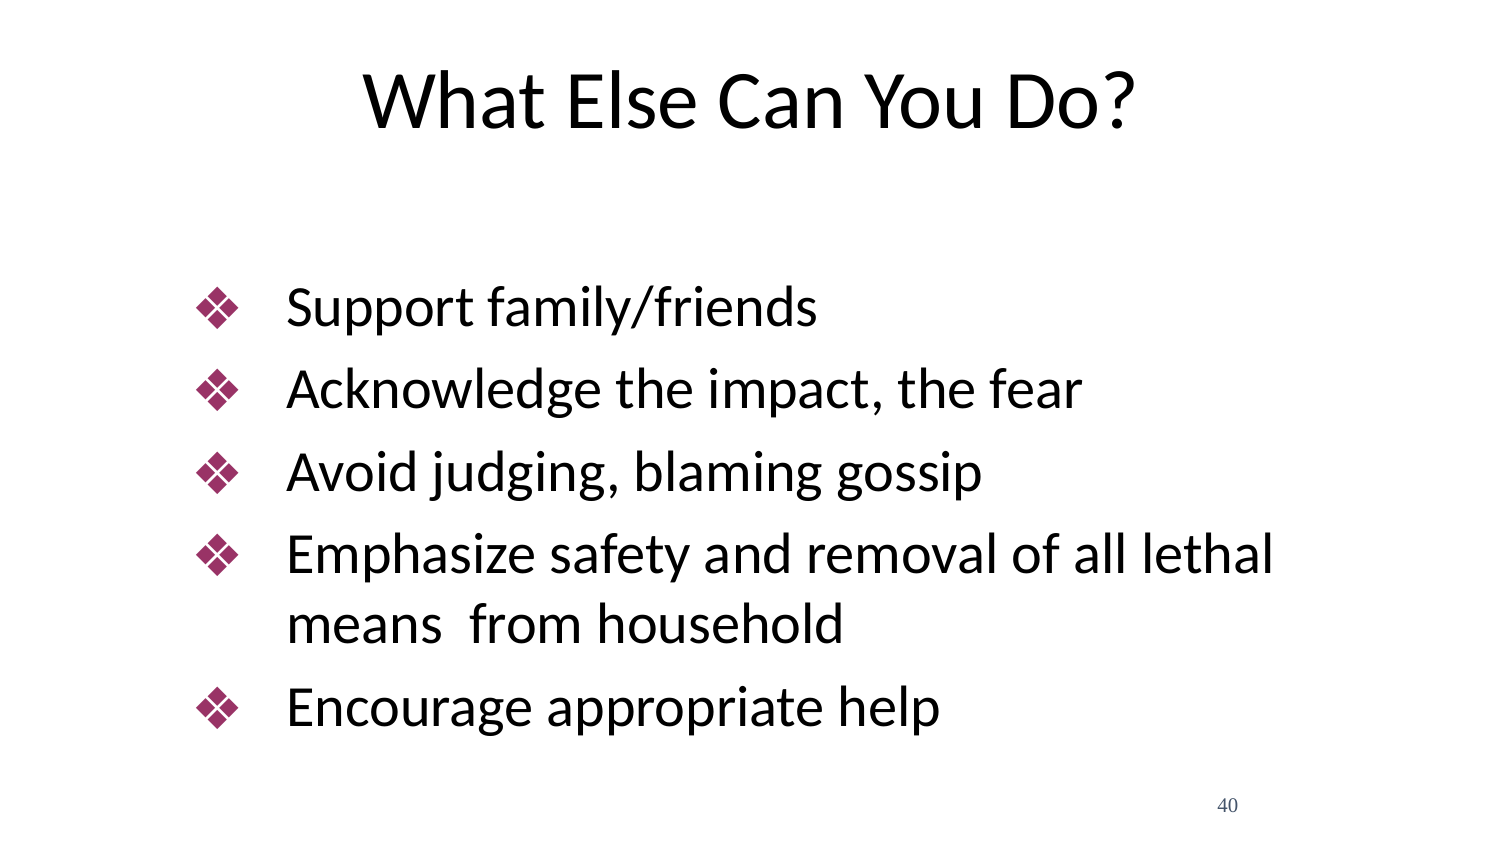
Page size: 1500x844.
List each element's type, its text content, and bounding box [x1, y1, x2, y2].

slide_number 40 [1059, 782, 1397, 827]
text_box Support family/friends Acknowledge the impact, the fear Avoid judging, blaming gossip Emphasize safety and removal of all lethal means from household Encourage appropriate help [176, 260, 1364, 751]
title What Else Can You Do? [63, 36, 1439, 167]
